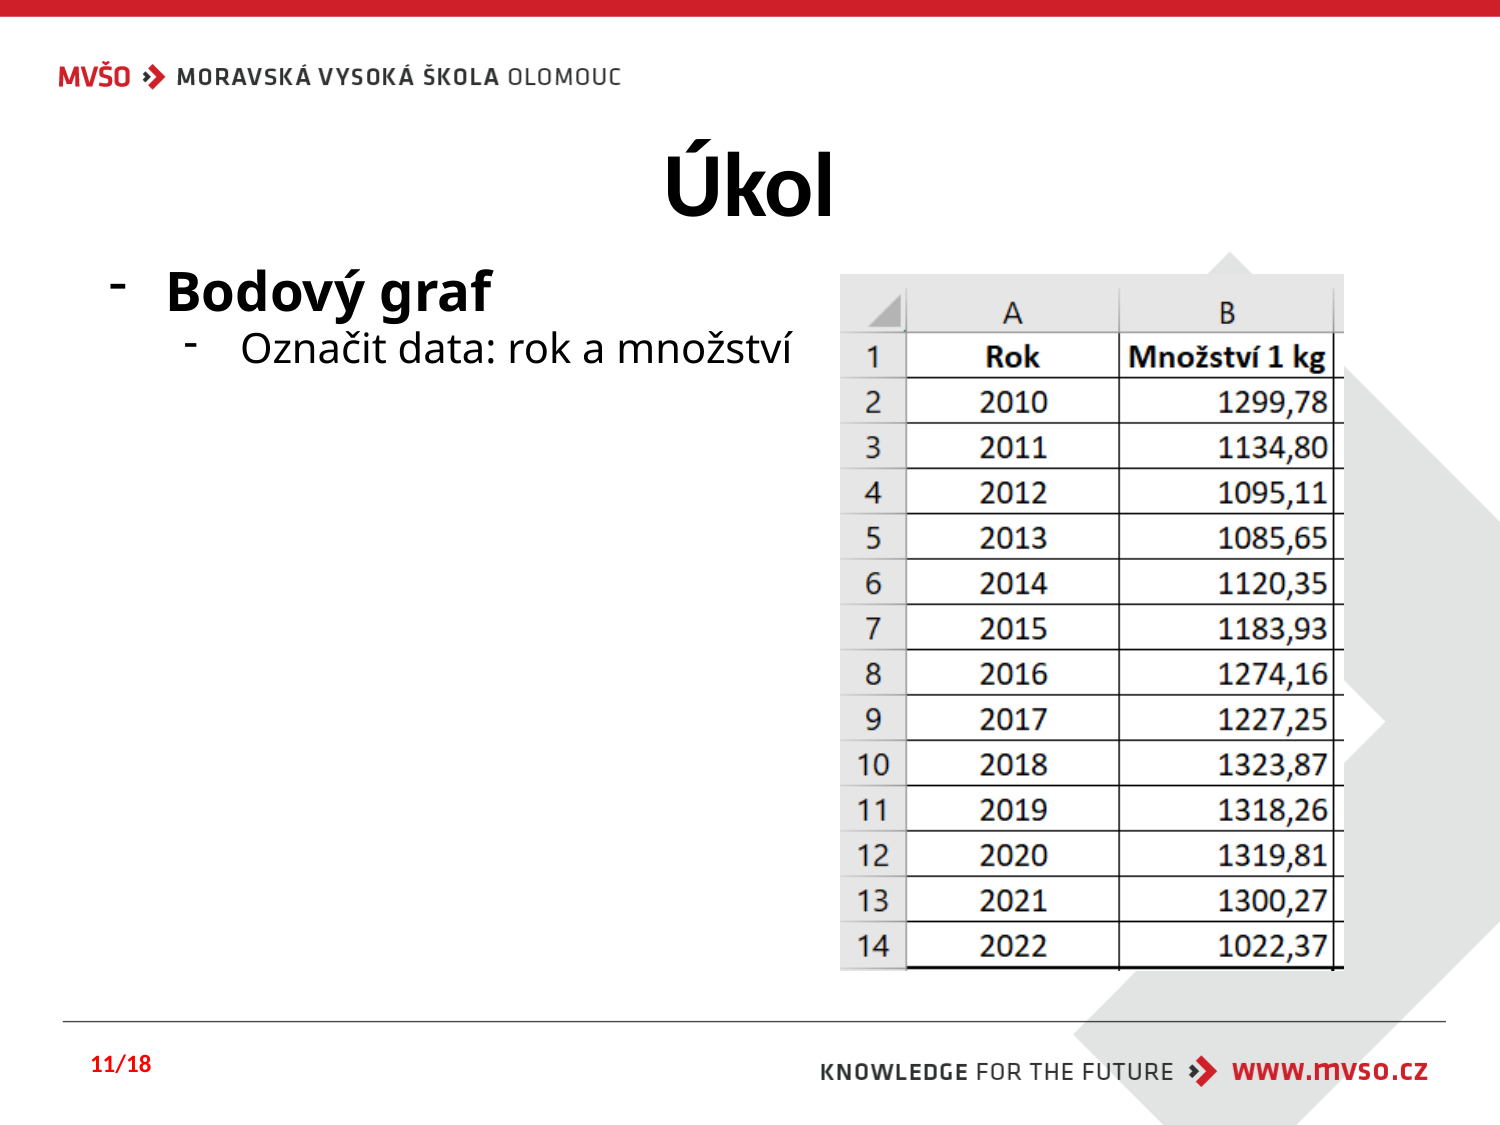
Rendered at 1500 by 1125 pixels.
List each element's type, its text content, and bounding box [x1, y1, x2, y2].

picture [0, 0, 1500, 1125]
text_box 11/18 [74, 1040, 213, 1085]
list Bodový graf Označit data: rok a množství [75, 248, 1425, 1005]
title Úkol [75, 111, 1425, 248]
